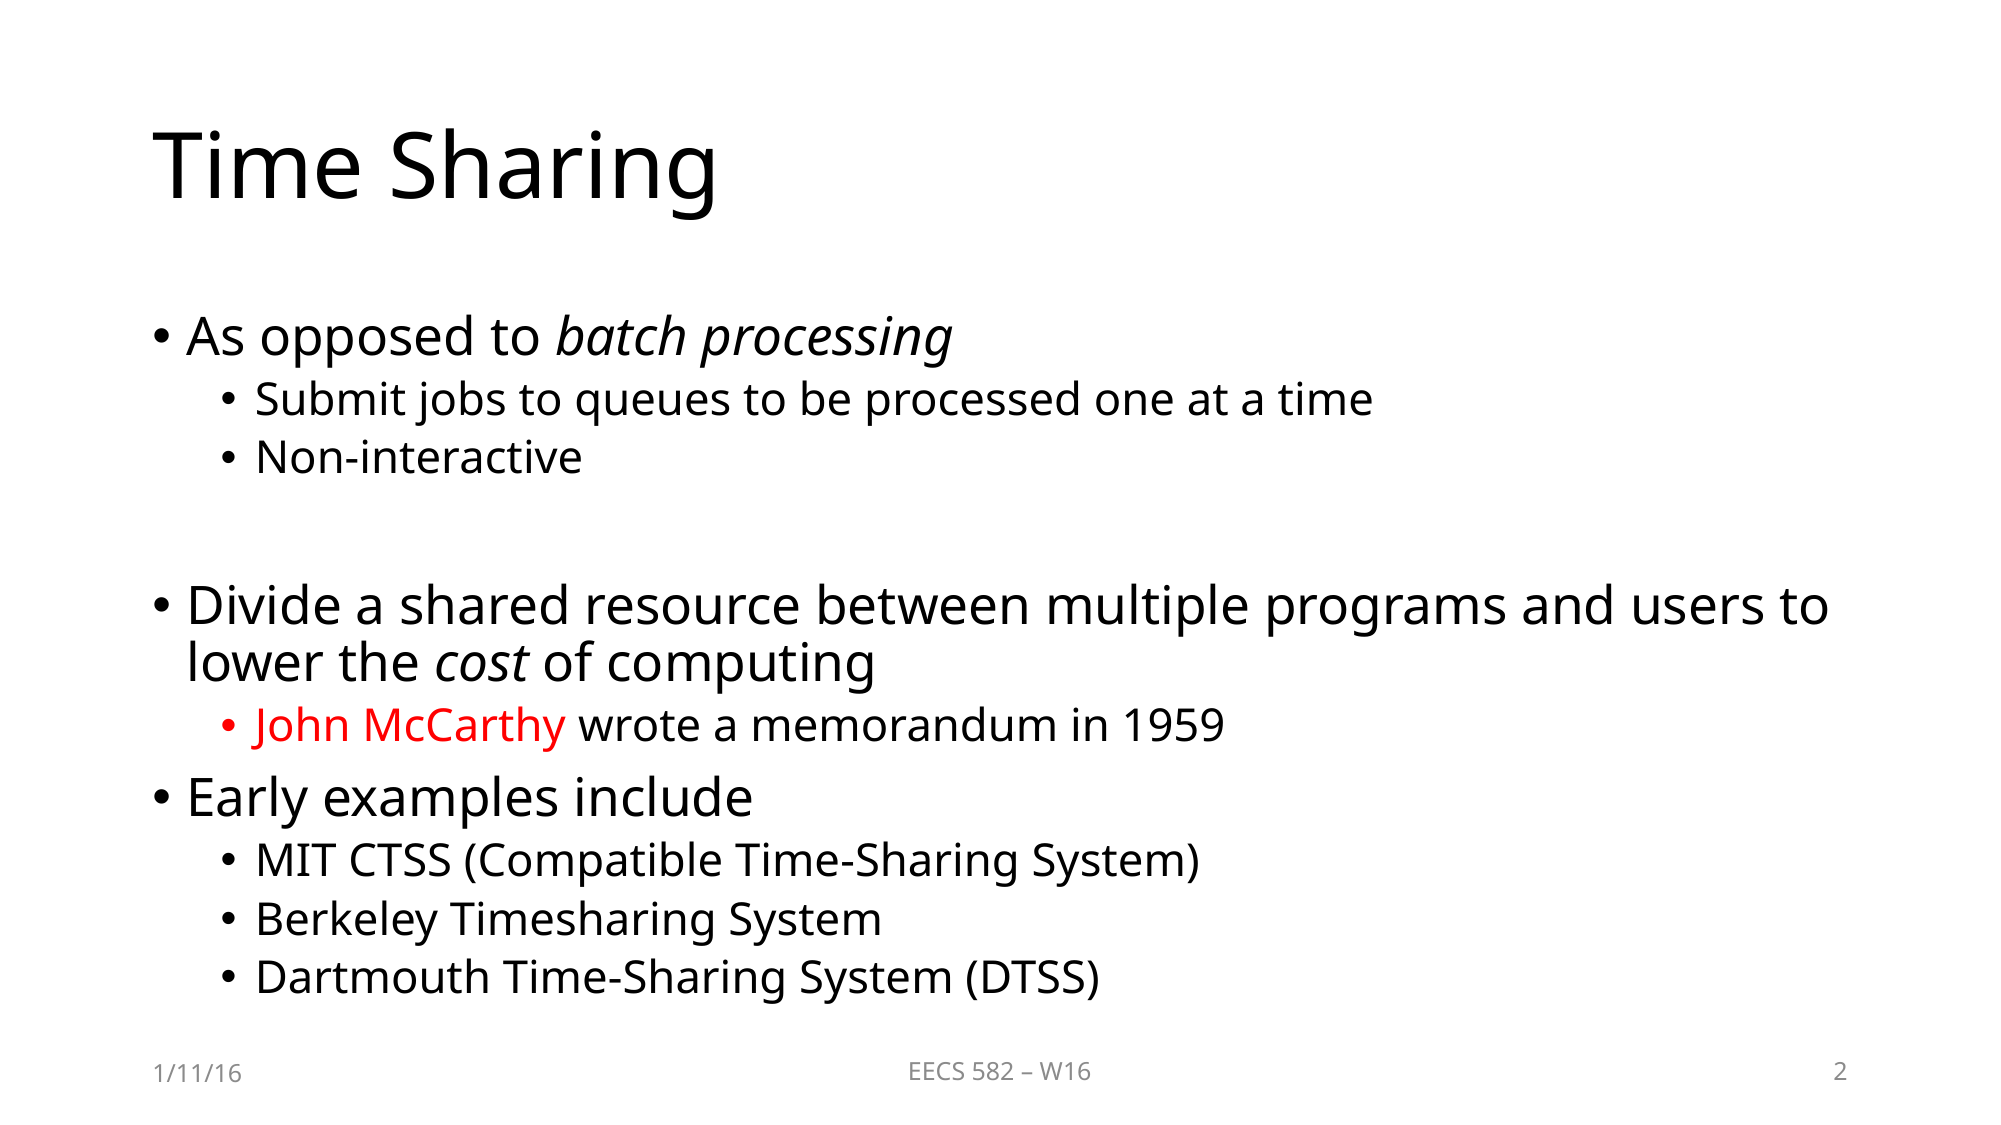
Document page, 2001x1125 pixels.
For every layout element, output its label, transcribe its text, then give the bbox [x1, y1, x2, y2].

slide_number 2 [1412, 1042, 1863, 1103]
list As opposed to batch processing Submit jobs to queues to be processed one at a time Non-interactive Divide a shared resource between multiple programs and users to lower the cost of computing John McCarthy wrote a memorandum in 1959 Early examples include MIT CTSS (Compatible Time-Sharing System) Berkeley Timesharing System Dartmouth Time-Sharing System (DTSS) [137, 299, 1863, 1014]
footer EECS 582 – W16 [662, 1042, 1338, 1103]
title Time Sharing [137, 59, 1863, 278]
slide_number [137, 1042, 588, 1103]
